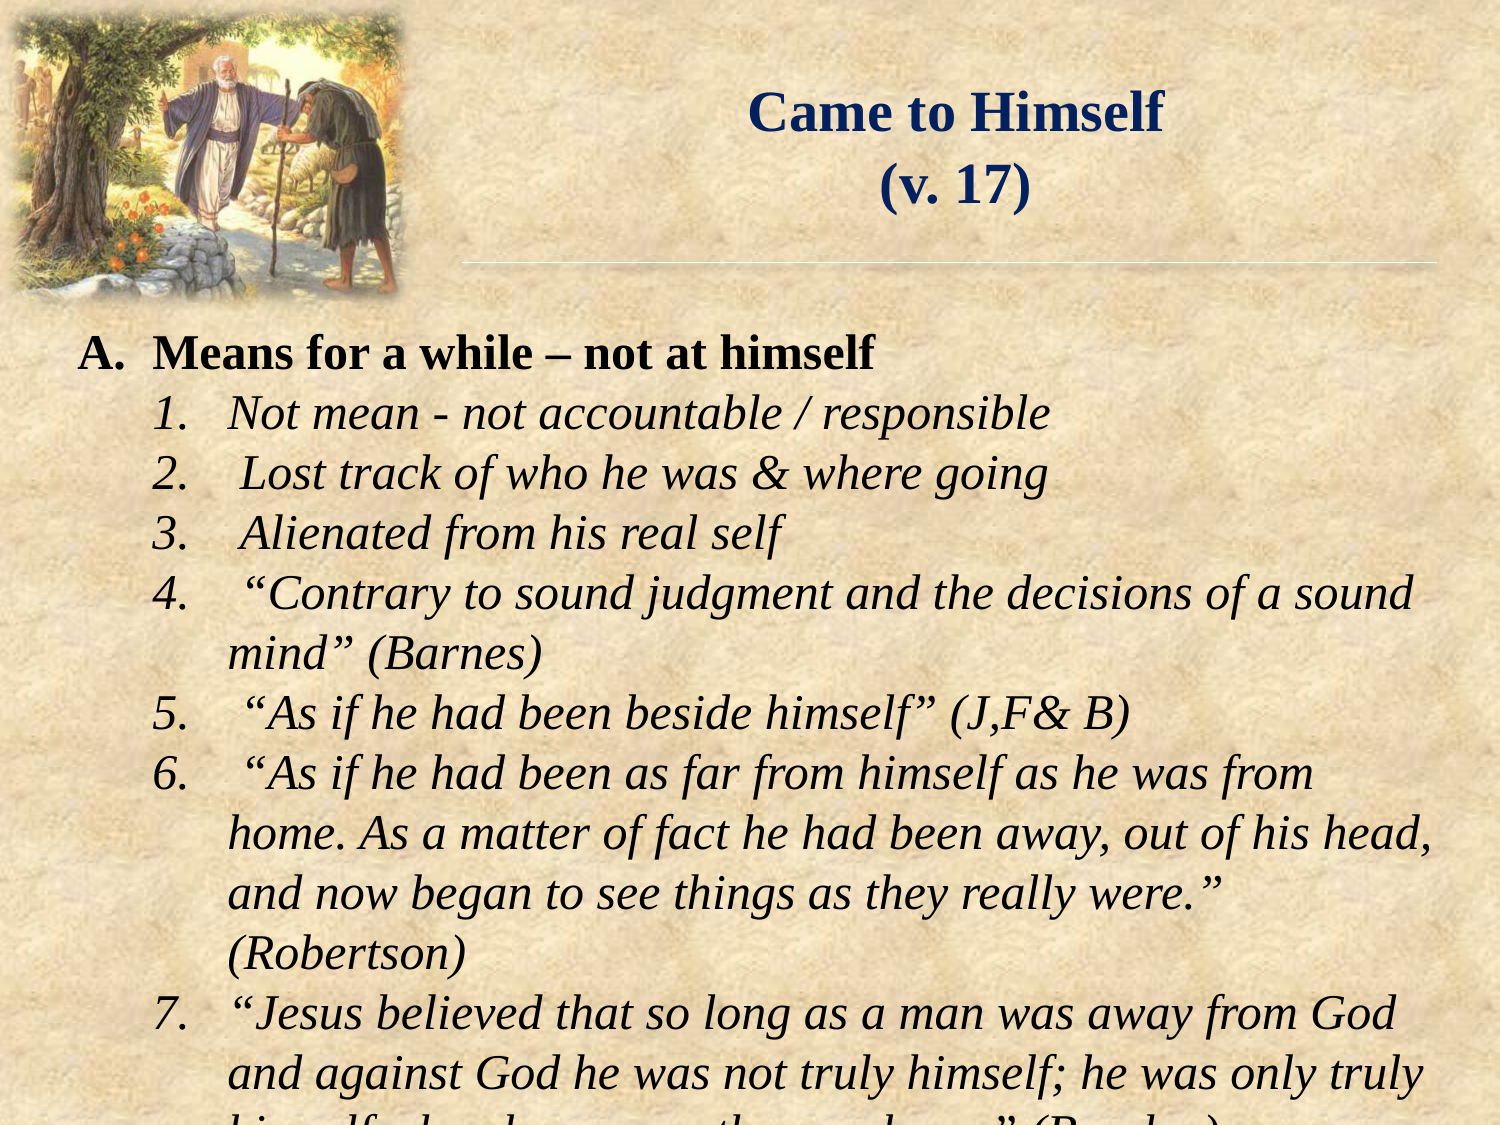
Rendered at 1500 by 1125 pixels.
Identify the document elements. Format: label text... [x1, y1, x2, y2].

picture [0, 0, 1500, 1125]
text_box Came to Himself (v. 17) [412, 62, 1500, 223]
text_box Means for a while – not at himself Not mean - not accountable / responsible Lost track of who he was & where going Alienated from his real self “Contrary to sound judgment and the decisions of a sound mind” (Barnes) “As if he had been beside himself” (J,F& B) “As if he had been as far from himself as he was from home. As a matter of fact he had been away, out of his head, and now began to see things as they really were.” (Robertson) “Jesus believed that so long as a man was away from God and against God he was not truly himself; he was only truly himself when he was on the way home” (Barclay) [62, 312, 1463, 1125]
